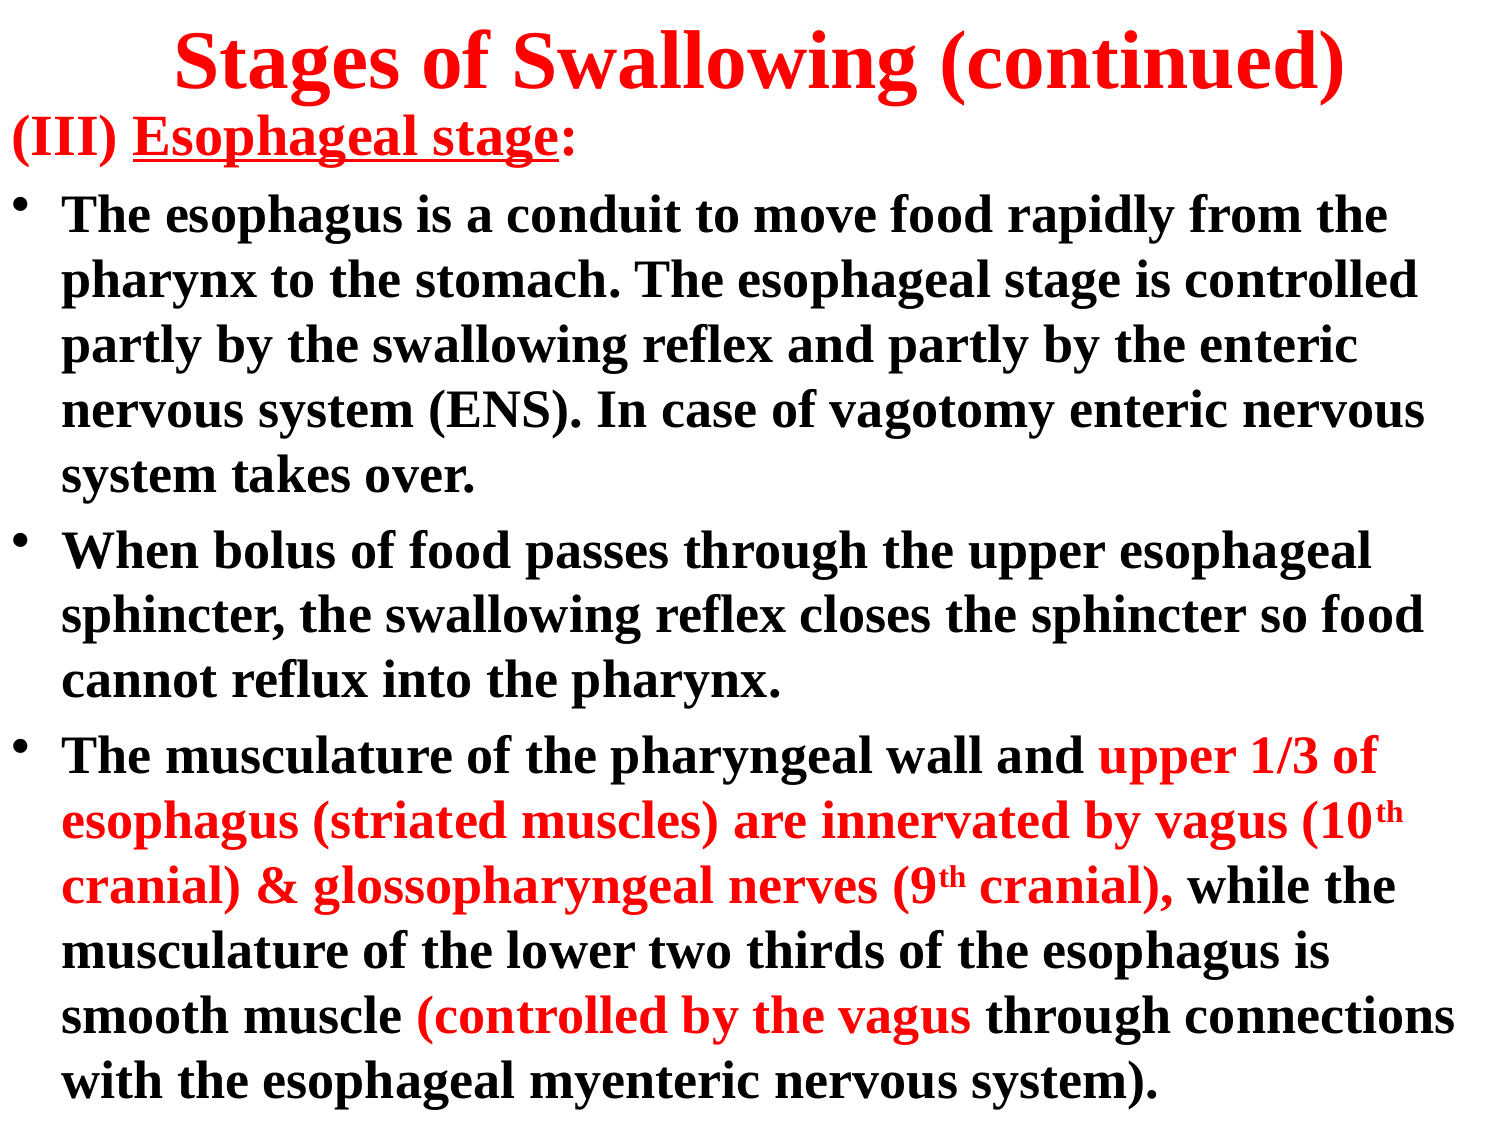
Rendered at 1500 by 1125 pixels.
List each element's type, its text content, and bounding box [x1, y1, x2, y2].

title Stages of Swallowing (continued) [52, 0, 1469, 90]
list (III) Esophageal stage: The esophagus is a conduit to move food rapidly from the pharynx to the stomach. The esophageal stage is controlled partly by the swallowing reflex and partly by the enteric nervous system (ENS). In case of vagotomy enteric nervous system takes over. When bolus of food passes through the upper esophageal sphincter, the swallowing reflex closes the sphincter so food cannot reflux into the pharynx. The musculature of the pharyngeal wall and upper 1/3 of esophagus (striated muscles) are innervated by vagus (10th cranial) & glossopharyngeal nerves (9th cranial), while the musculature of the lower two thirds of the esophagus is smooth muscle (controlled by the vagus through connections with the esophageal myenteric nervous system). [0, 90, 1500, 765]
